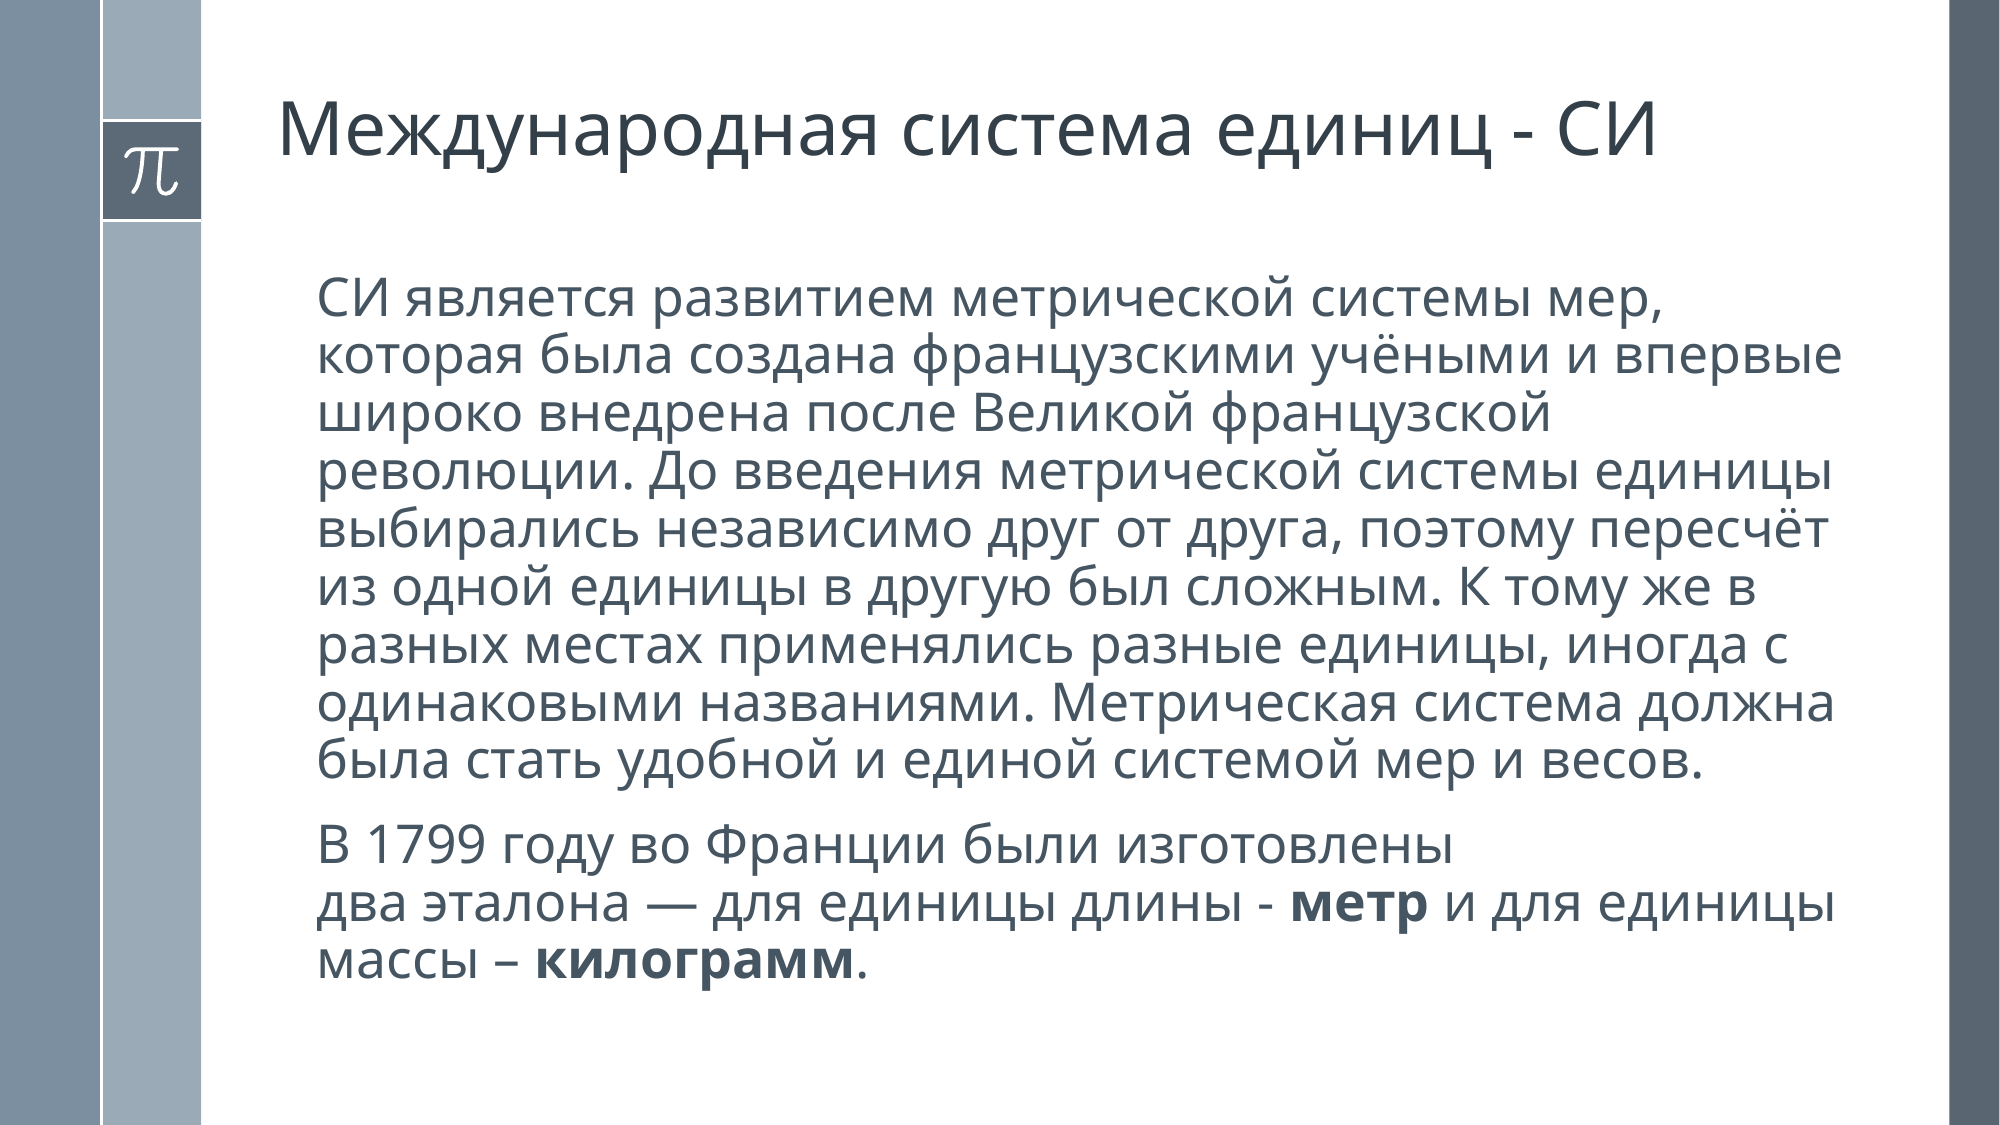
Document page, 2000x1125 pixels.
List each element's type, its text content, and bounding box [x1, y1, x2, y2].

title Международная система единиц - СИ [261, 29, 1867, 233]
list СИ является развитием метрической системы мер, которая была создана французскими учёными и впервые широко внедрена после Великой французской революции. До введения метрической системы единицы выбирались независимо друг от друга, поэтому пересчёт из одной единицы в другую был сложным. К тому же в разных местах применялись разные единицы, иногда с одинаковыми названиями. Метрическая система должна была стать удобной и единой системой мер и весов. В 1799 году во Франции были изготовлены два эталона — для единицы длины - метр и для единицы массы – килограмм. [261, 262, 1867, 1013]
